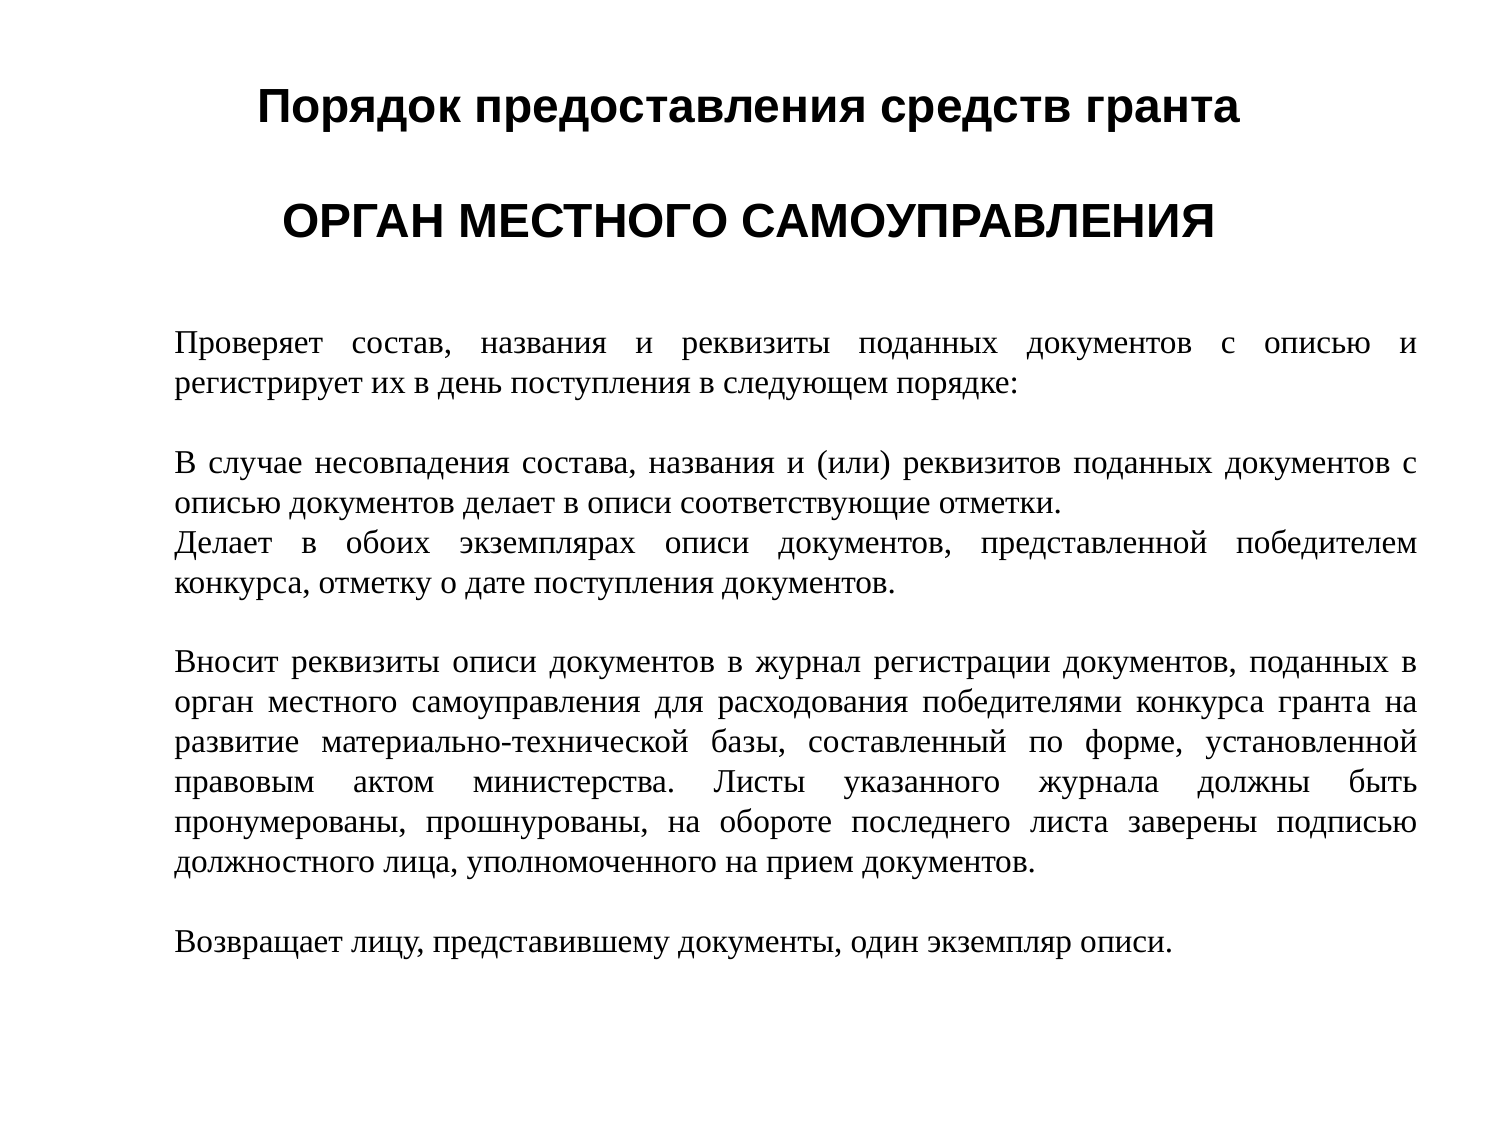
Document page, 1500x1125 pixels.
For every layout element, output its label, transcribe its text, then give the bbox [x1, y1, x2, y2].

title Порядок предоставления средств гранта ОРГАН МЕСТНОГО САМОУПРАВЛЕНИЯ [112, 30, 1388, 291]
text_box Проверяет состав, названия и реквизиты поданных документов с описью и регистрирует их в день поступления в следующем порядке: В случае несовпадения состава, названия и (или) реквизитов поданных документов с описью документов делает в описи соответствующие отметки. Делает в обоих экземплярах описи документов, представленной победителем конкурса, отметку о дате поступления документов. Вносит реквизиты описи документов в журнал регистрации документов, поданных в орган местного самоуправления для расходования победителями конкурса гранта на развитие материально-технической базы, составленный по форме, установленной правовым актом министерства. Листы указанного журнала должны быть пронумерованы, прошнурованы, на обороте последнего листа заверены подписью должностного лица, уполномоченного на прием документов. Возвращает лицу, представившему документы, один экземпляр описи. [159, 302, 1435, 1012]
text_box [135, 141, 1411, 328]
